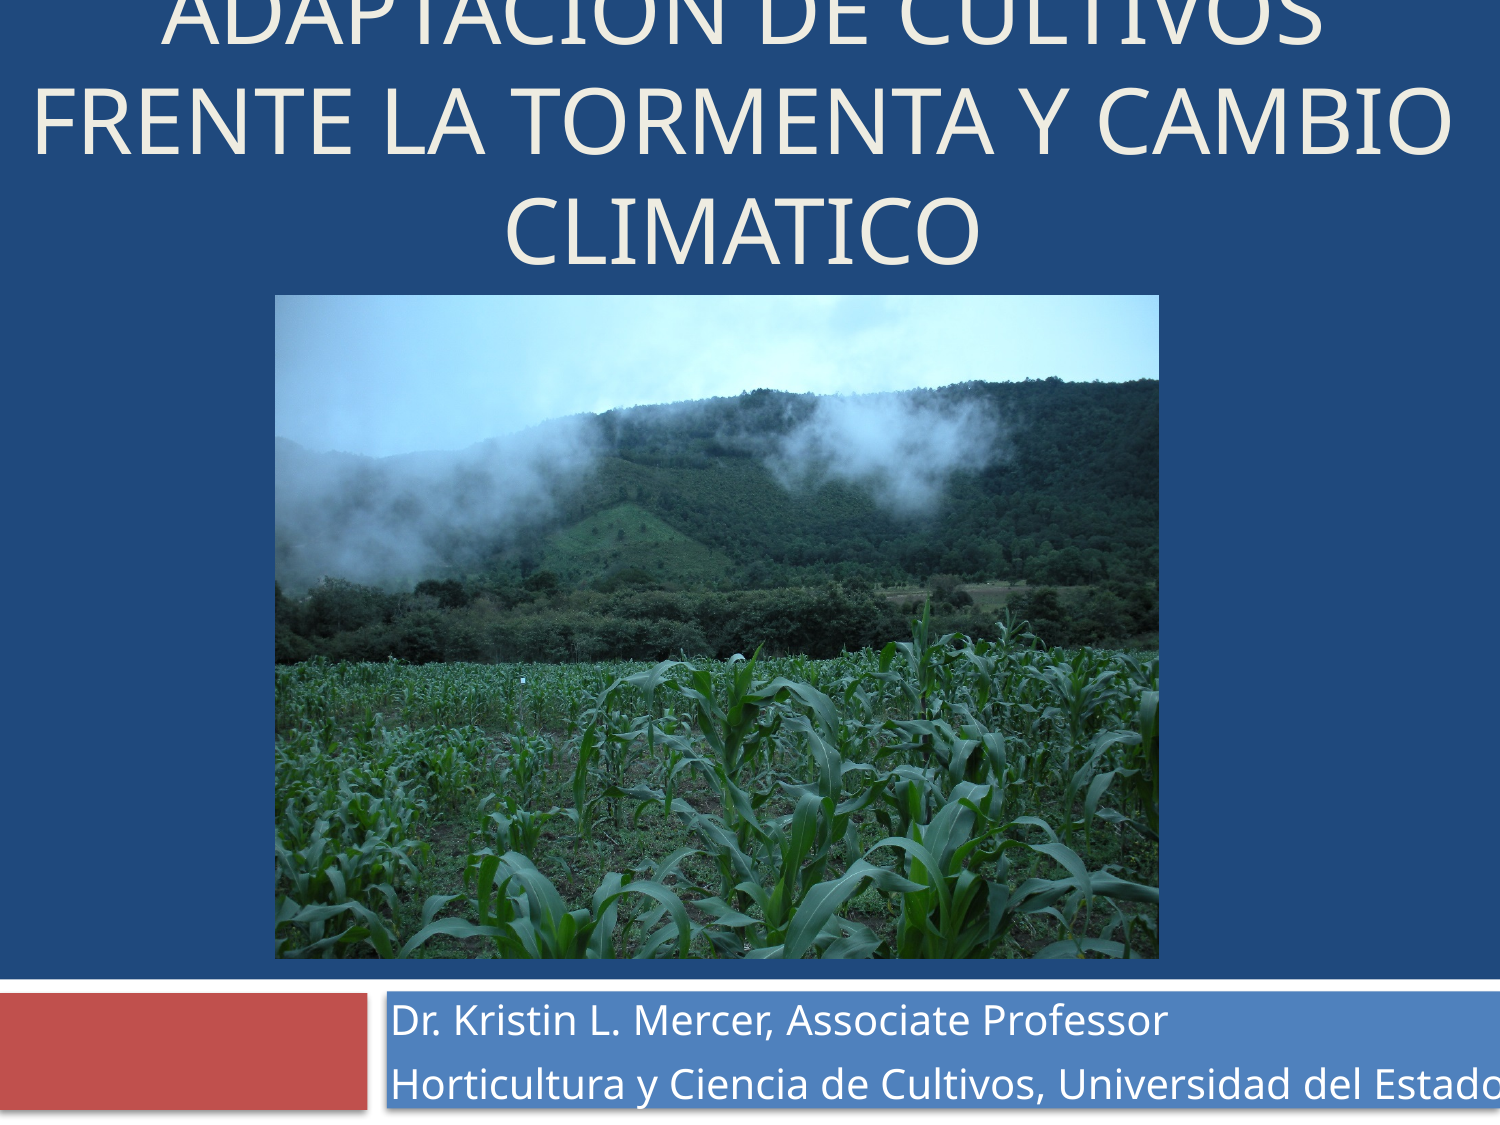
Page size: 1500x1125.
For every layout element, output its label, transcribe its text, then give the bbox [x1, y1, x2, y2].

title ADAPTACION DE CULTIVOS FRENTE LA TORMENTA Y CAMBIO CLIMATICO [0, 0, 1500, 291]
subtitle Dr. Kristin L. Mercer, Associate Professor Horticultura y Ciencia de Cultivos, Universidad del Estado de Ohio [375, 906, 1500, 1125]
picture [274, 295, 1159, 959]
